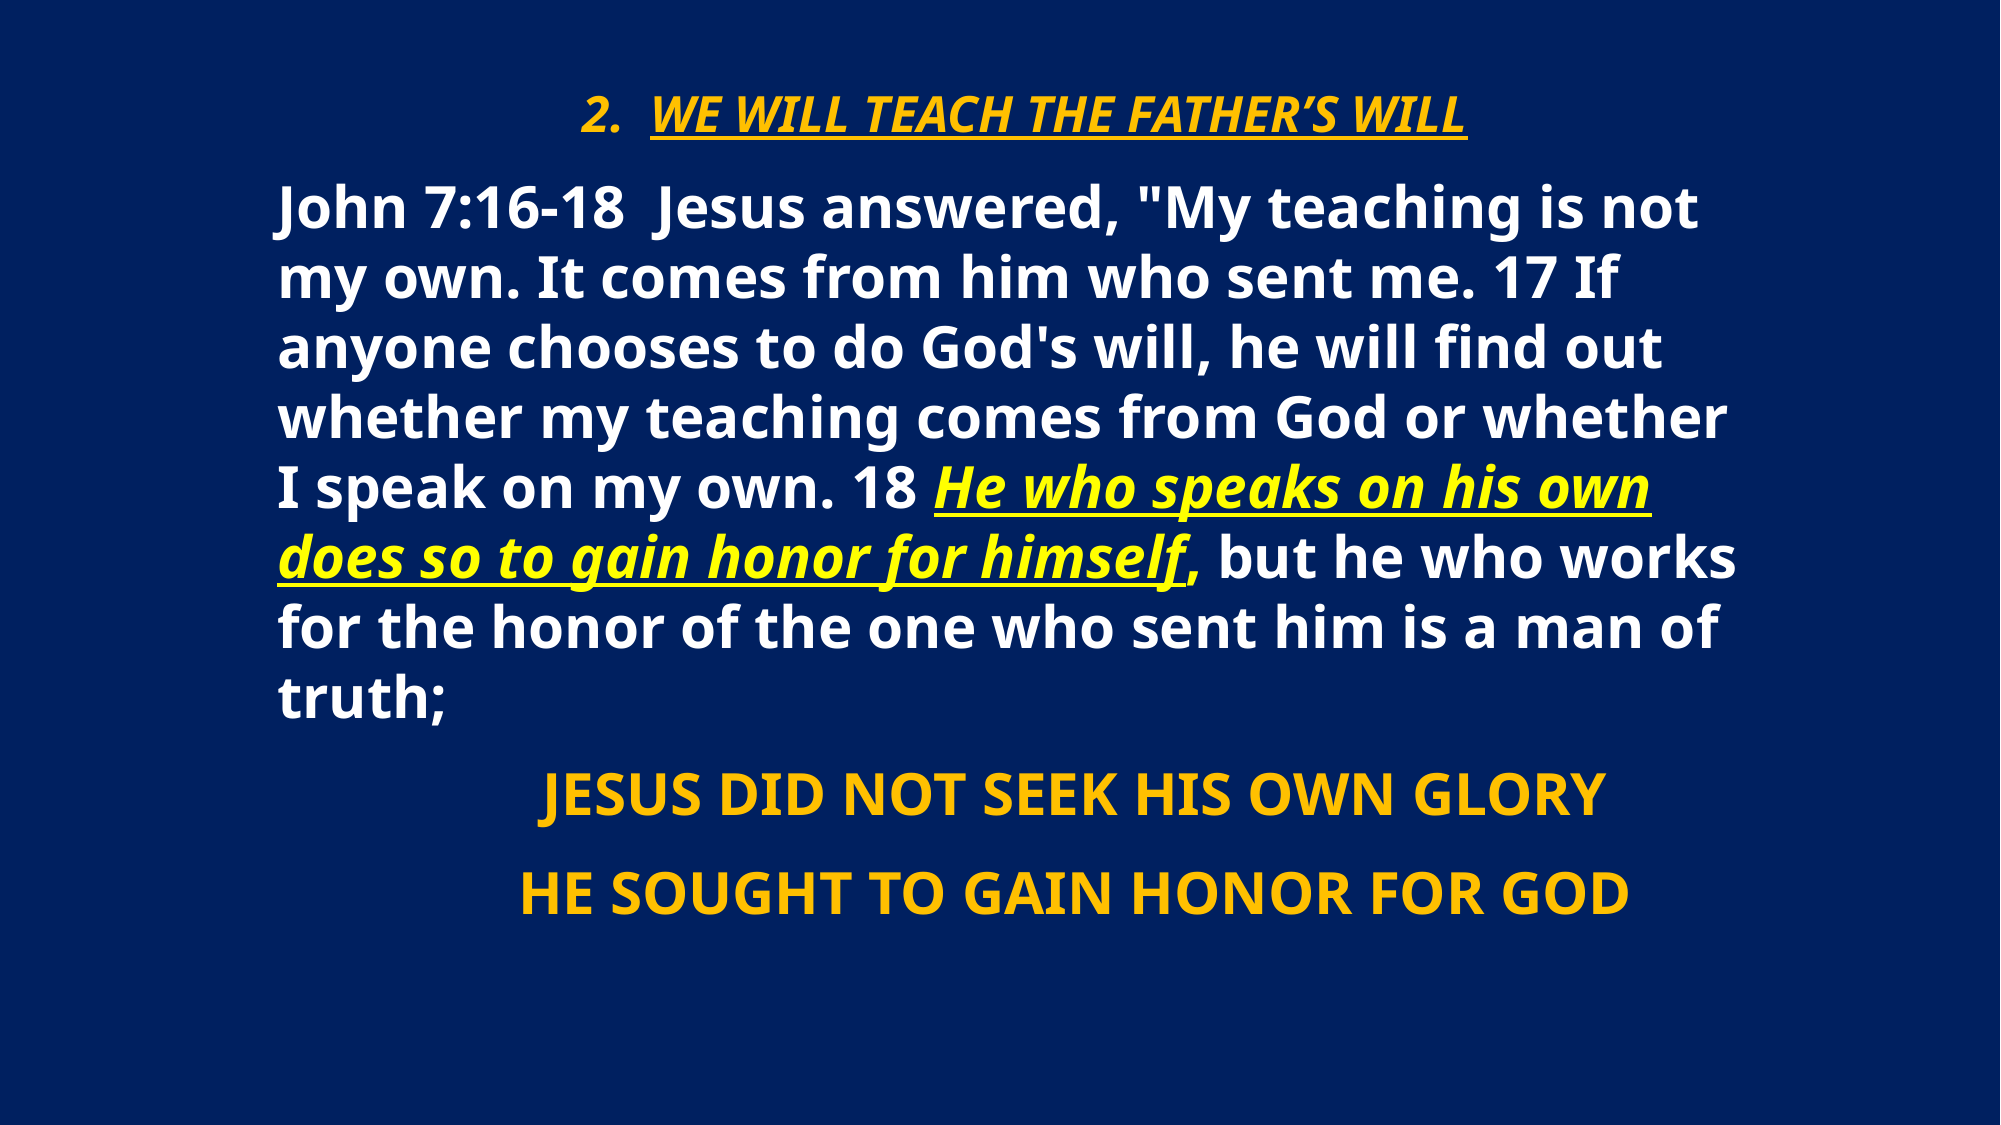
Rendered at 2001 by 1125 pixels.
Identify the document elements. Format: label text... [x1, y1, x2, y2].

text_box John 7:16-18 Jesus answered, "My teaching is not my own. It comes from him who sent me. 17 If anyone chooses to do God's will, he will find out whether my teaching comes from God or whether I speak on my own. 18 He who speaks on his own does so to gain honor for himself, but he who works for the honor of the one who sent him is a man of truth; [262, 162, 1775, 883]
text_box JESUS DID NOT SEEK HIS OWN GLORY HE SOUGHT TO GAIN HONOR FOR GOD [312, 749, 1838, 934]
text_box 2. WE WILL TEACH THE FATHER’S WILL [262, 74, 1788, 150]
